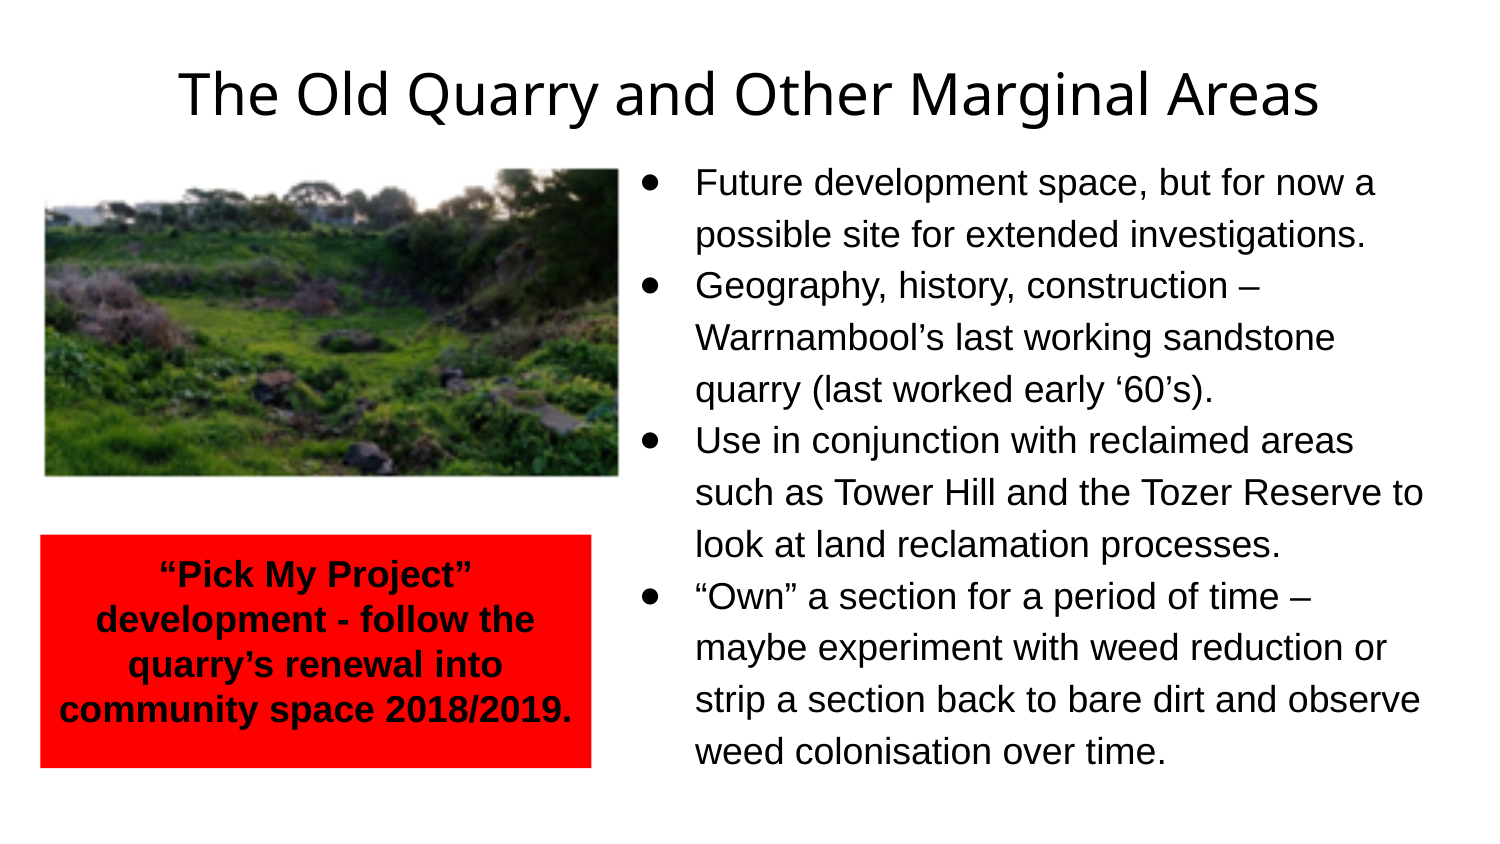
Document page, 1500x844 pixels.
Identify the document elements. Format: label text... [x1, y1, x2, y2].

text_box “Pick My Project” development - follow the quarry’s renewal into community space 2018/2019. [40, 534, 592, 769]
list Future development space, but for now a possible site for extended investigations. Geography, history, construction – Warrnambool’s last working sandstone quarry (last worked early ‘60’s). Use in conjunction with reclaimed areas such as Tower Hill and the Tozer Reserve to look at land reclamation processes. “Own” a section for a period of time – maybe experiment with weed reduction or strip a section back to bare dirt and observe weed colonisation over time. [605, 136, 1449, 750]
title The Old Quarry and Other Marginal Areas [51, 42, 1449, 137]
picture [40, 164, 626, 484]
